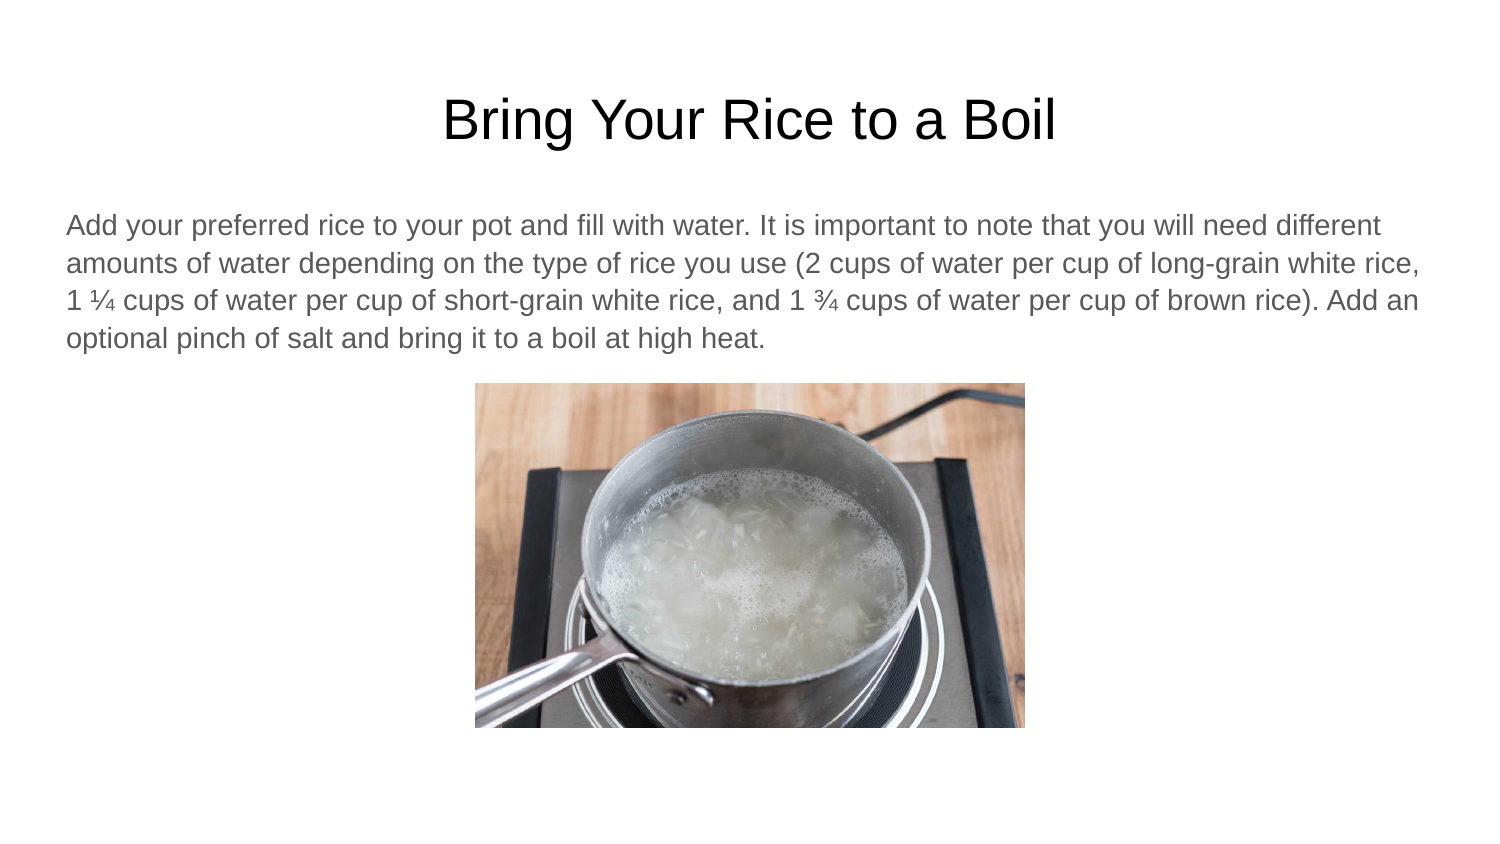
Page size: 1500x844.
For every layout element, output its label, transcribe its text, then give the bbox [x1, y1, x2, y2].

picture [475, 382, 1025, 729]
title Bring Your Rice to a Boil [51, 72, 1449, 167]
list Add your preferred rice to your pot and fill with water. It is important to note that you will need different amounts of water depending on the type of rice you use (2 cups of water per cup of long-grain white rice, 1 ¼ cups of water per cup of short-grain white rice, and 1 ¾ cups of water per cup of brown rice). Add an optional pinch of salt and bring it to a boil at high heat. [51, 189, 1449, 750]
